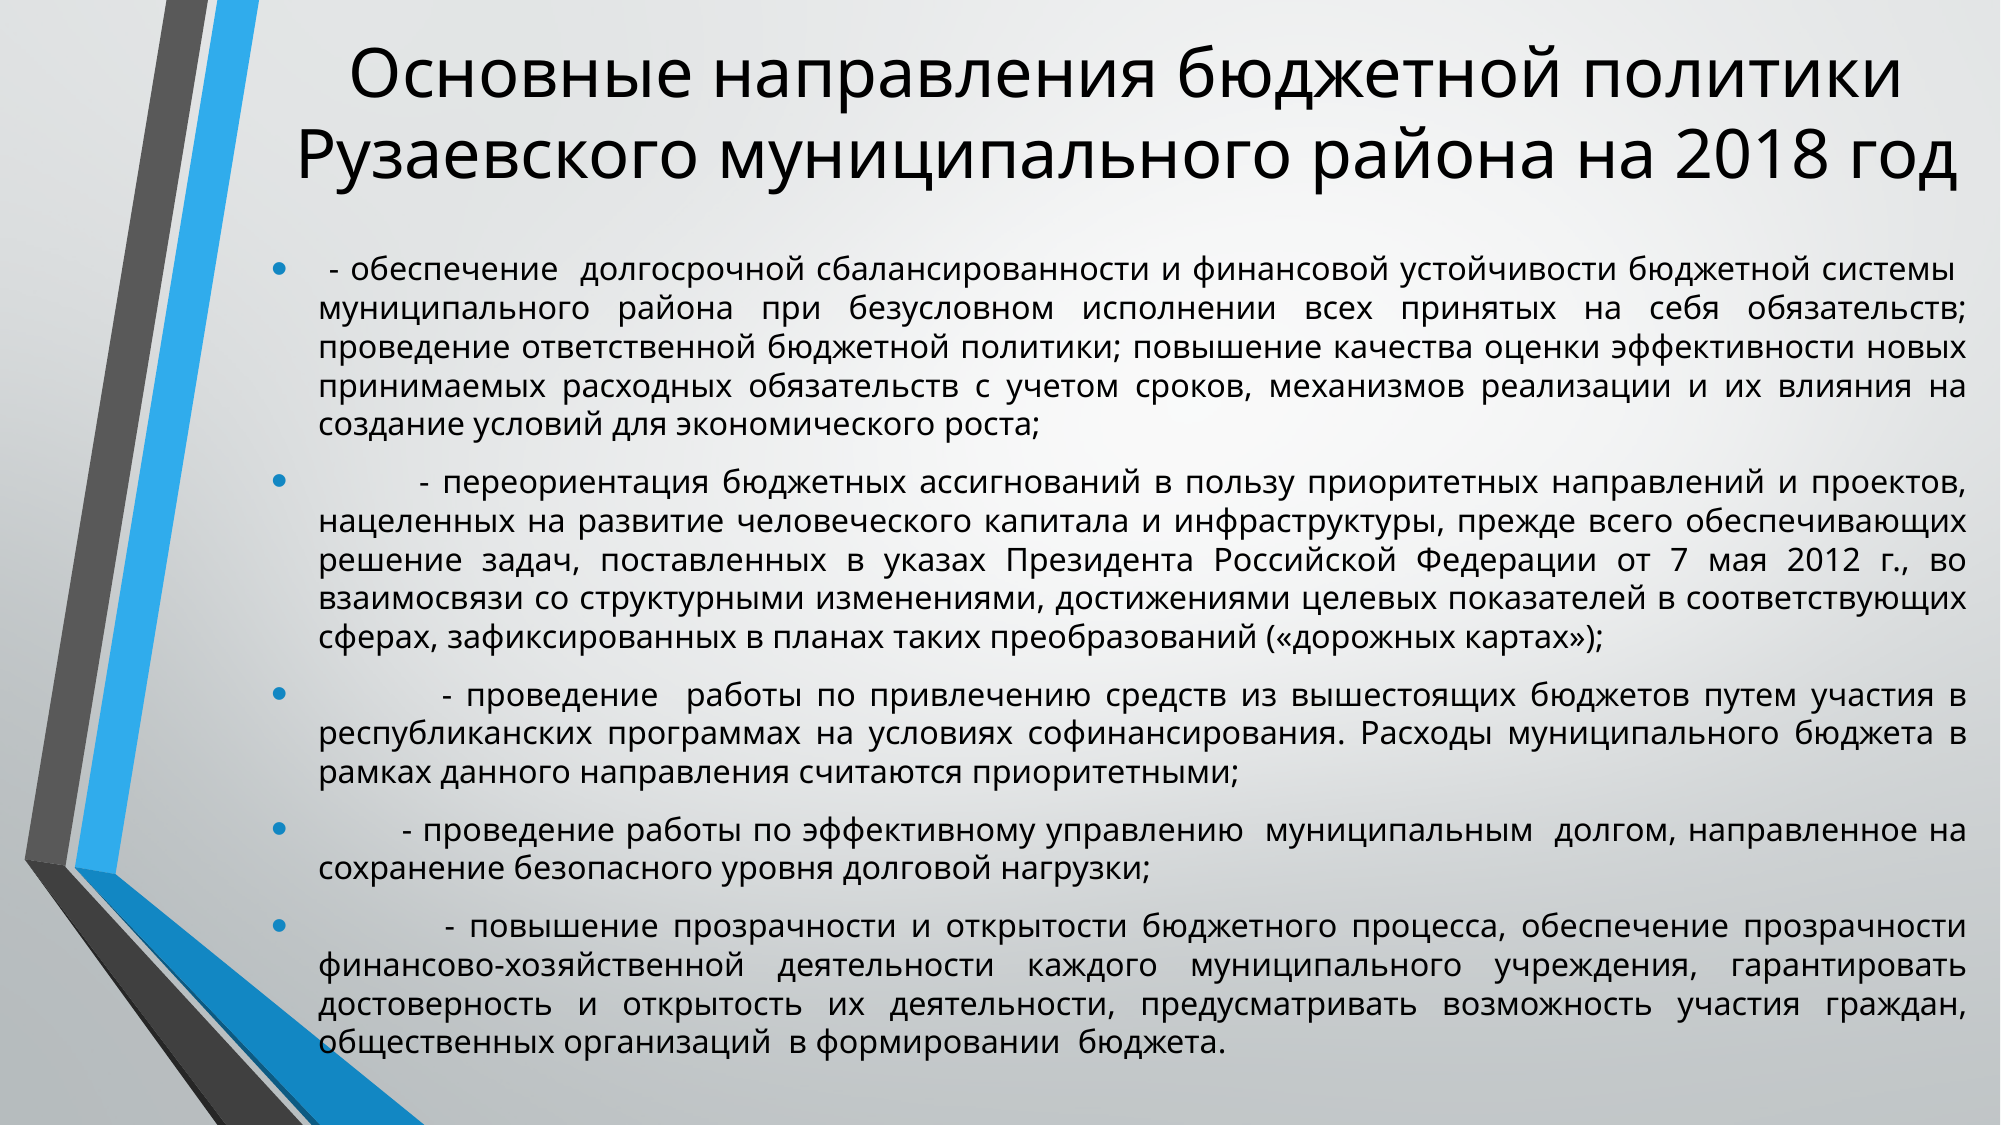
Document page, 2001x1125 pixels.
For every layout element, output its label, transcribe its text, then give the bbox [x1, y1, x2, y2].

list - обеспечение долгосрочной сбалансированности и финансовой устойчивости бюджетной системы муниципального района при безусловном исполнении всех принятых на себя обязательств; проведение ответственной бюджетной политики; повышение качества оценки эффективности новых принимаемых расходных обязательств с учетом сроков, механизмов реализации и их влияния на создание условий для экономического роста; - переориентация бюджетных ассигнований в пользу приоритетных направлений и проектов, нацеленных на развитие человеческого капитала и инфраструктуры, прежде всего обеспечивающих решение задач, поставленных в указах Президента Российской Федерации от 7 мая 2012 г., во взаимосвязи со структурными изменениями, достижениями целевых показателей в соответствующих сферах, зафиксированных в планах таких преобразований («дорожных картах»); - проведение работы по привлечению средств из вышестоящих бюджетов путем участия в республиканских программах на условиях софинансирования. Расходы муниципального бюджета в рамках данного направления считаются приоритетными; - проведение работы по эффективному управлению муниципальным долгом, направленное на сохранение безопасного уровня долговой нагрузки; - повышение прозрачности и открытости бюджетного процесса, обеспечение прозрачности финансово-хозяйственной деятельности каждого муниципального учреждения, гарантировать достоверность и открытость их деятельности, предусматривать возможность участия граждан, общественных организаций в формировании бюджета. [256, 203, 1983, 1106]
title Основные направления бюджетной политики Рузаевского муниципального района на 2018 год [271, 17, 1983, 203]
